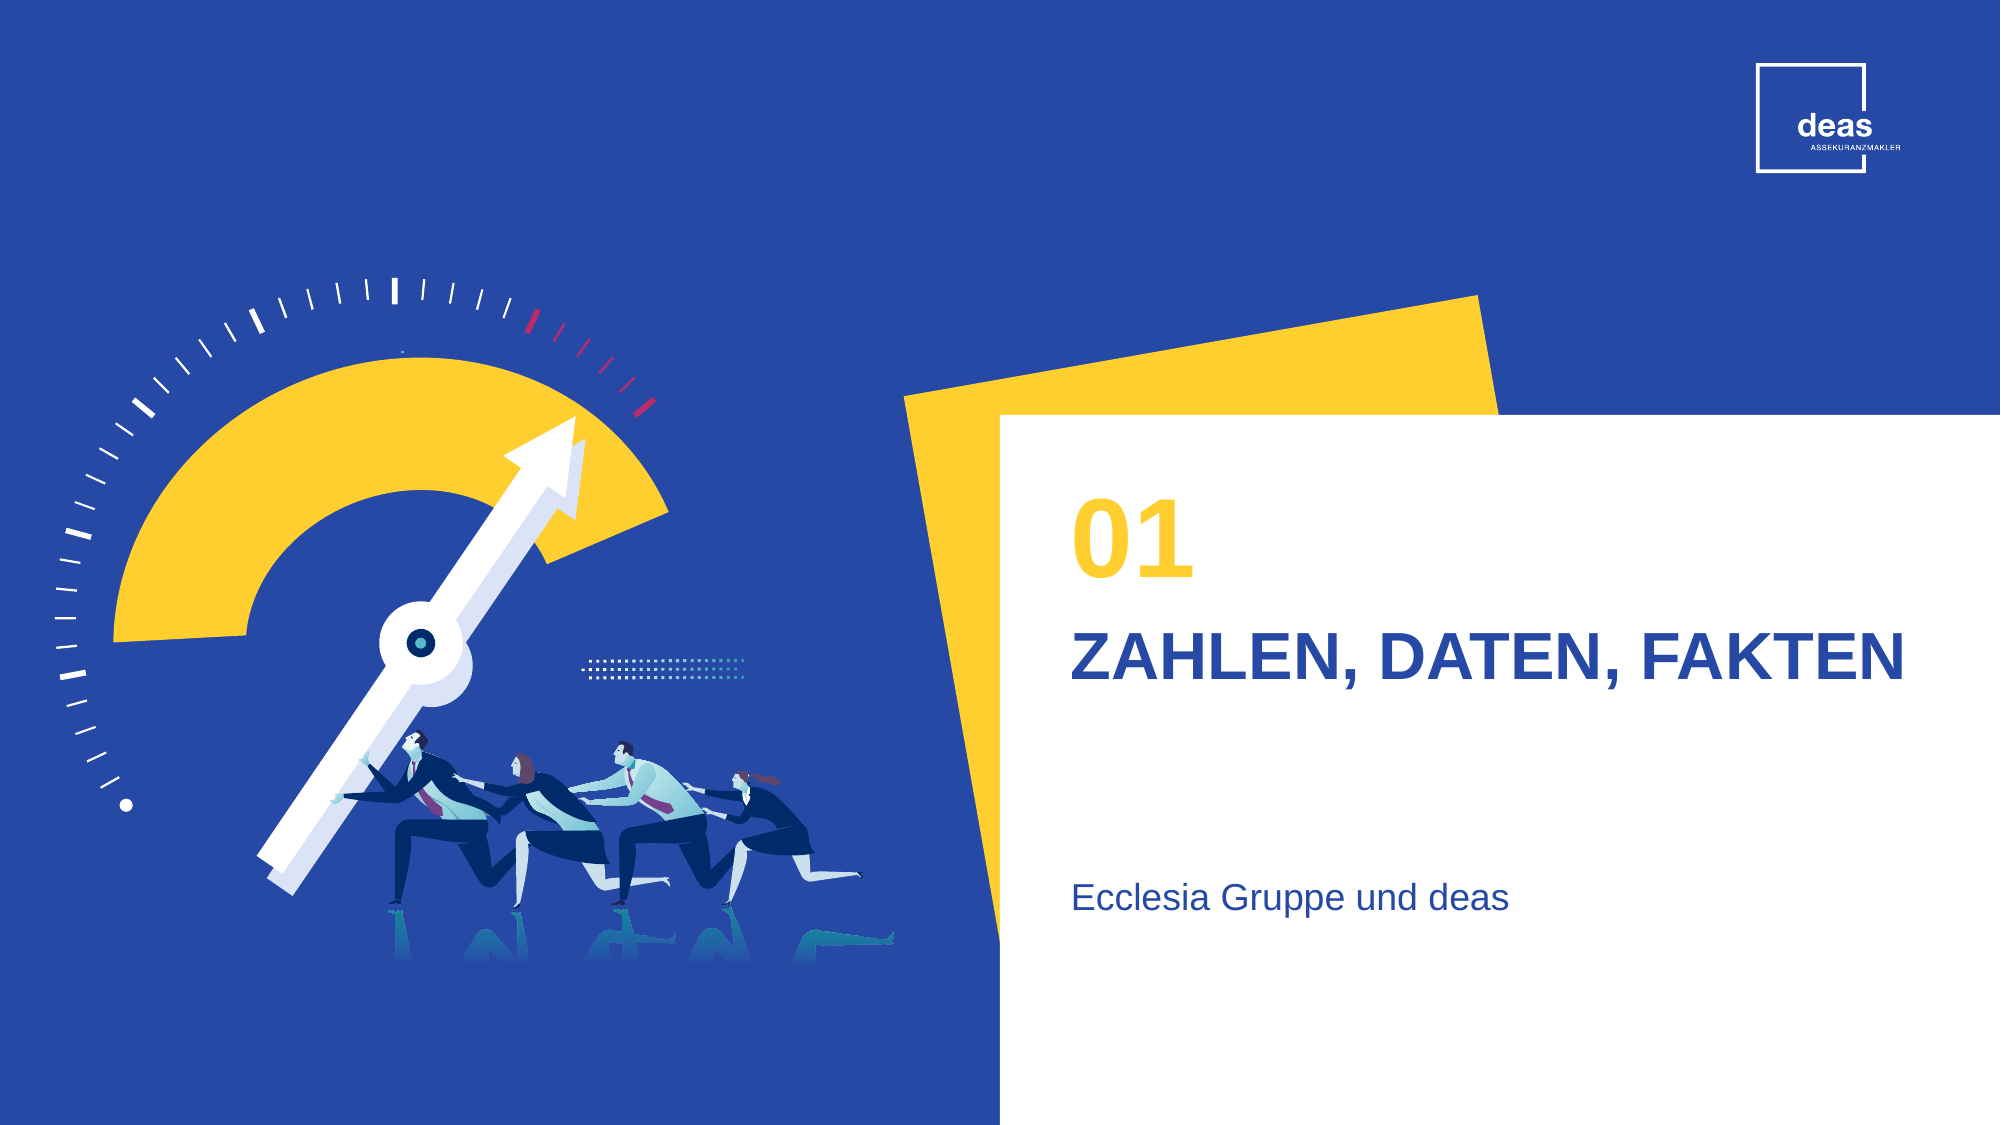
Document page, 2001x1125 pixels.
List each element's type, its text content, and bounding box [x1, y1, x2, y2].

list 01 [1070, 438, 1261, 586]
list Ecclesia Gruppe und deas [1070, 863, 1928, 1053]
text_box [54, 277, 895, 966]
title Zahlen, daten, fakten [1070, 621, 1928, 835]
